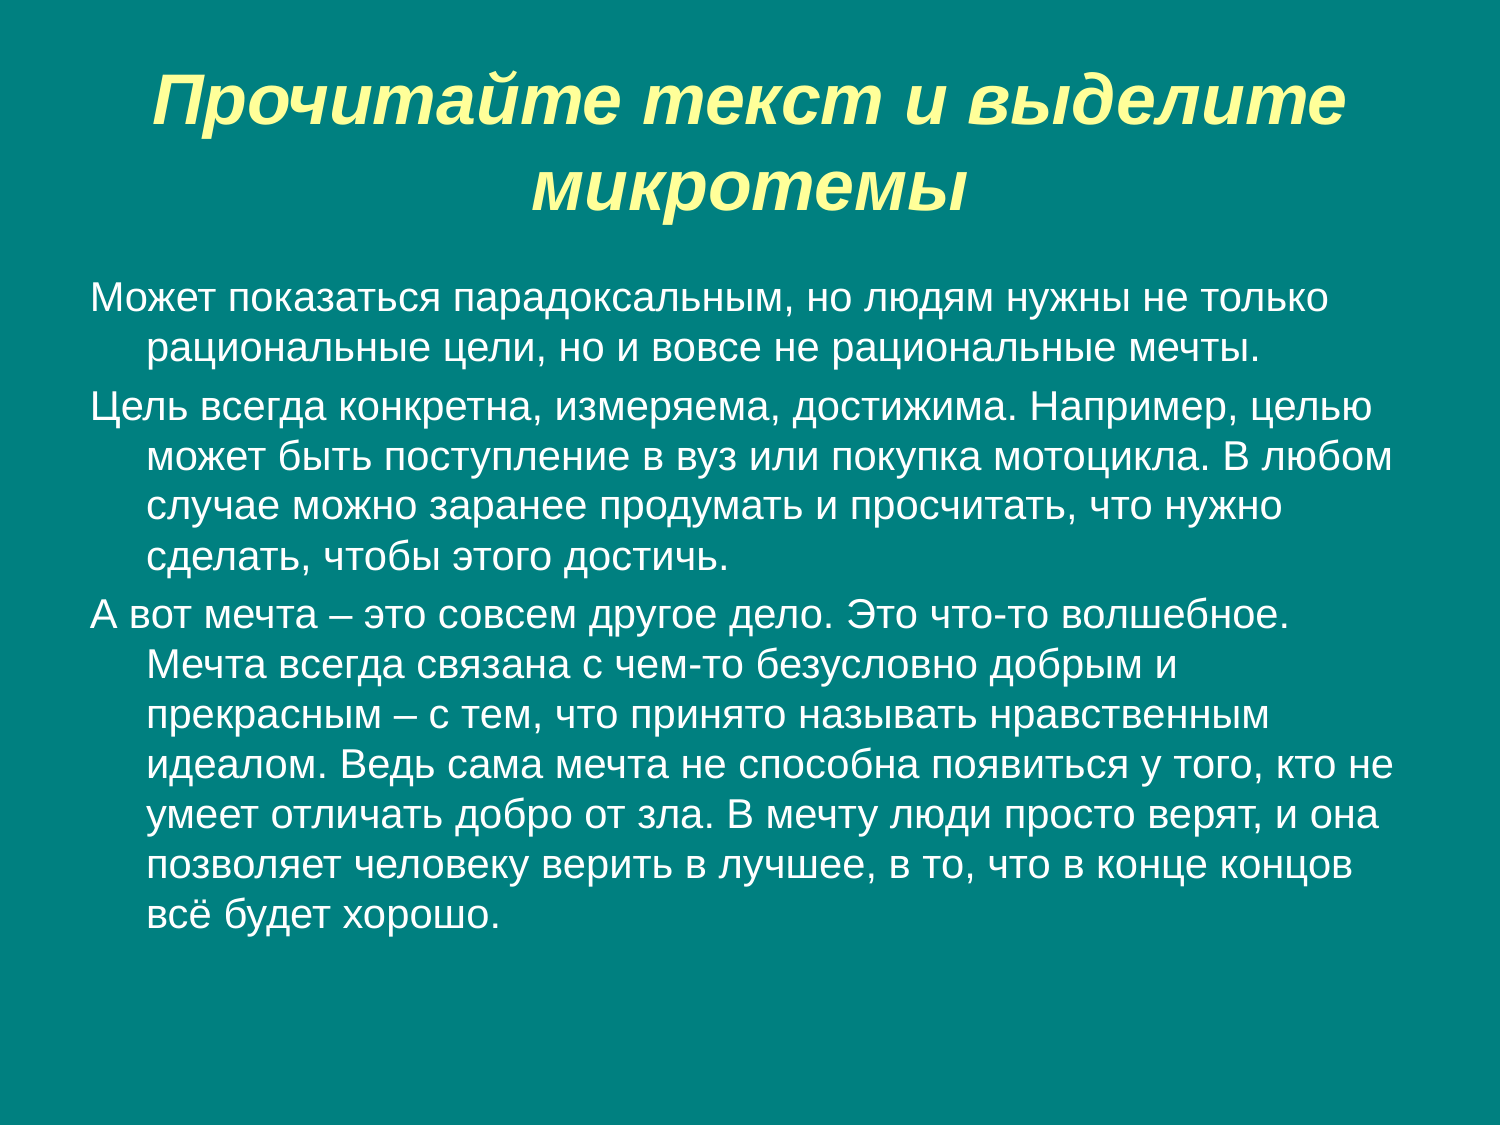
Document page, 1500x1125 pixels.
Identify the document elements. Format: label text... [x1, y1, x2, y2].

text_box Может показаться парадоксальным, но людям нужны не только рациональные цели, но и вовсе не рациональные мечты. Цель всегда конкретна, измеряема, достижима. Например, целью может быть поступление в вуз или покупка мотоцикла. В любом случае можно заранее продумать и просчитать, что нужно сделать, чтобы этого достичь. А вот мечта – это совсем другое дело. Это что-то волшебное. Мечта всегда связана с чем-то безусловно добрым и прекрасным – с тем, что принято называть нравственным идеалом. Ведь сама мечта не способна появиться у того, кто не умеет отличать добро от зла. В мечту люди просто верят, и она позволяет человеку верить в лучшее, в то, что в конце концов всё будет хорошо. [75, 262, 1425, 1005]
text_box Прочитайте текст и выделите микротемы [75, 45, 1425, 233]
